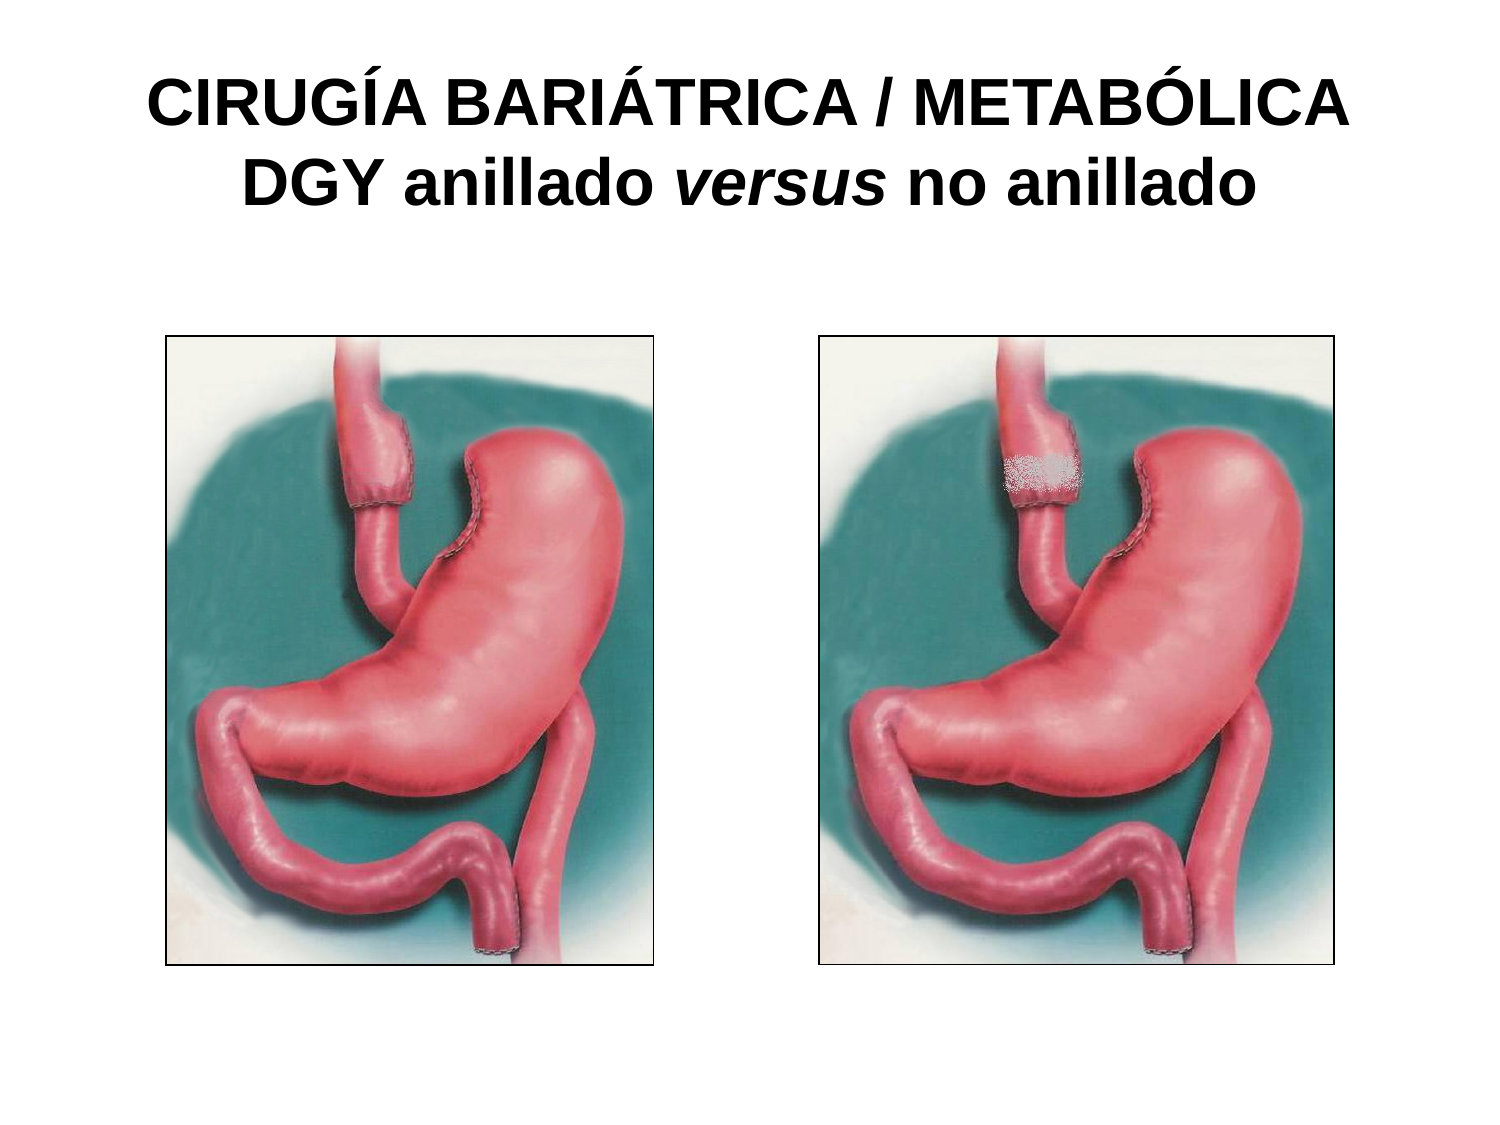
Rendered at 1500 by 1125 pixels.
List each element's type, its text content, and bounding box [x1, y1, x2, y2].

picture [819, 336, 1334, 965]
picture [166, 336, 653, 965]
title CIRUGÍA BARIÁTRICA / METABÓLICA DGY anillado versus no anillado [75, 45, 1425, 233]
